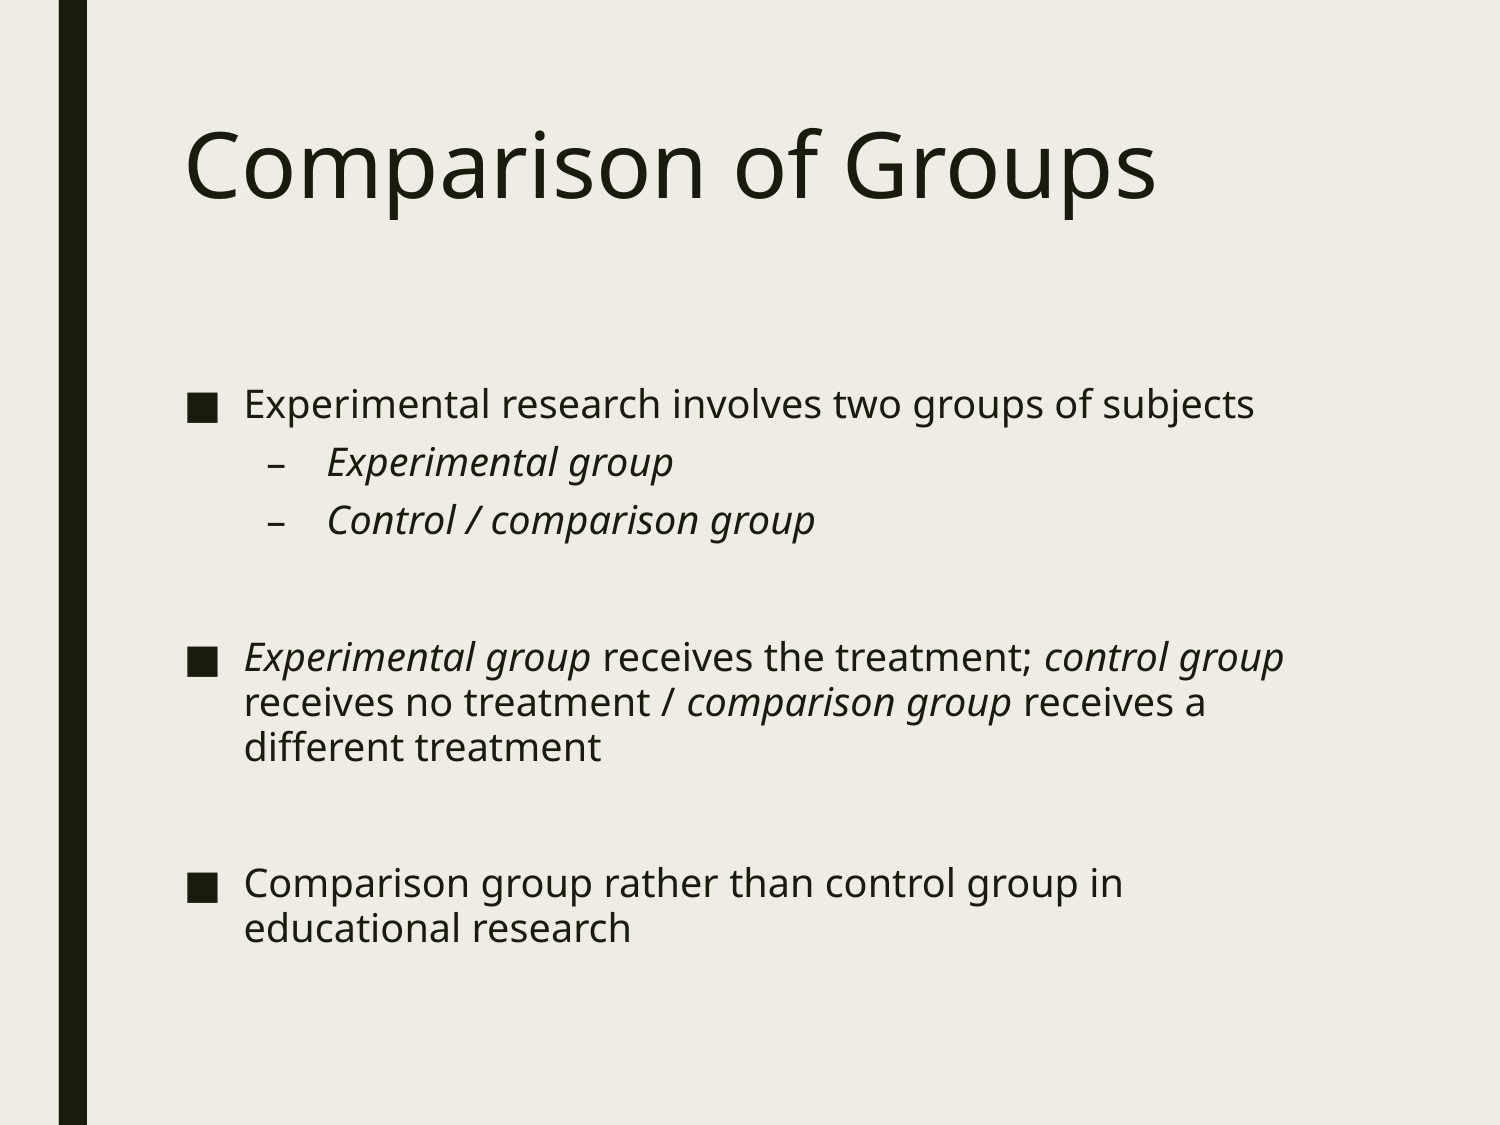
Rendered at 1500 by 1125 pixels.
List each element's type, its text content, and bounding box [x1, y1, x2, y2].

title Comparison of Groups [168, 112, 1351, 357]
list Experimental research involves two groups of subjects Experimental group Control / comparison group Experimental group receives the treatment; control group receives no treatment / comparison group receives a different treatment Comparison group rather than control group in educational research [168, 375, 1351, 963]
